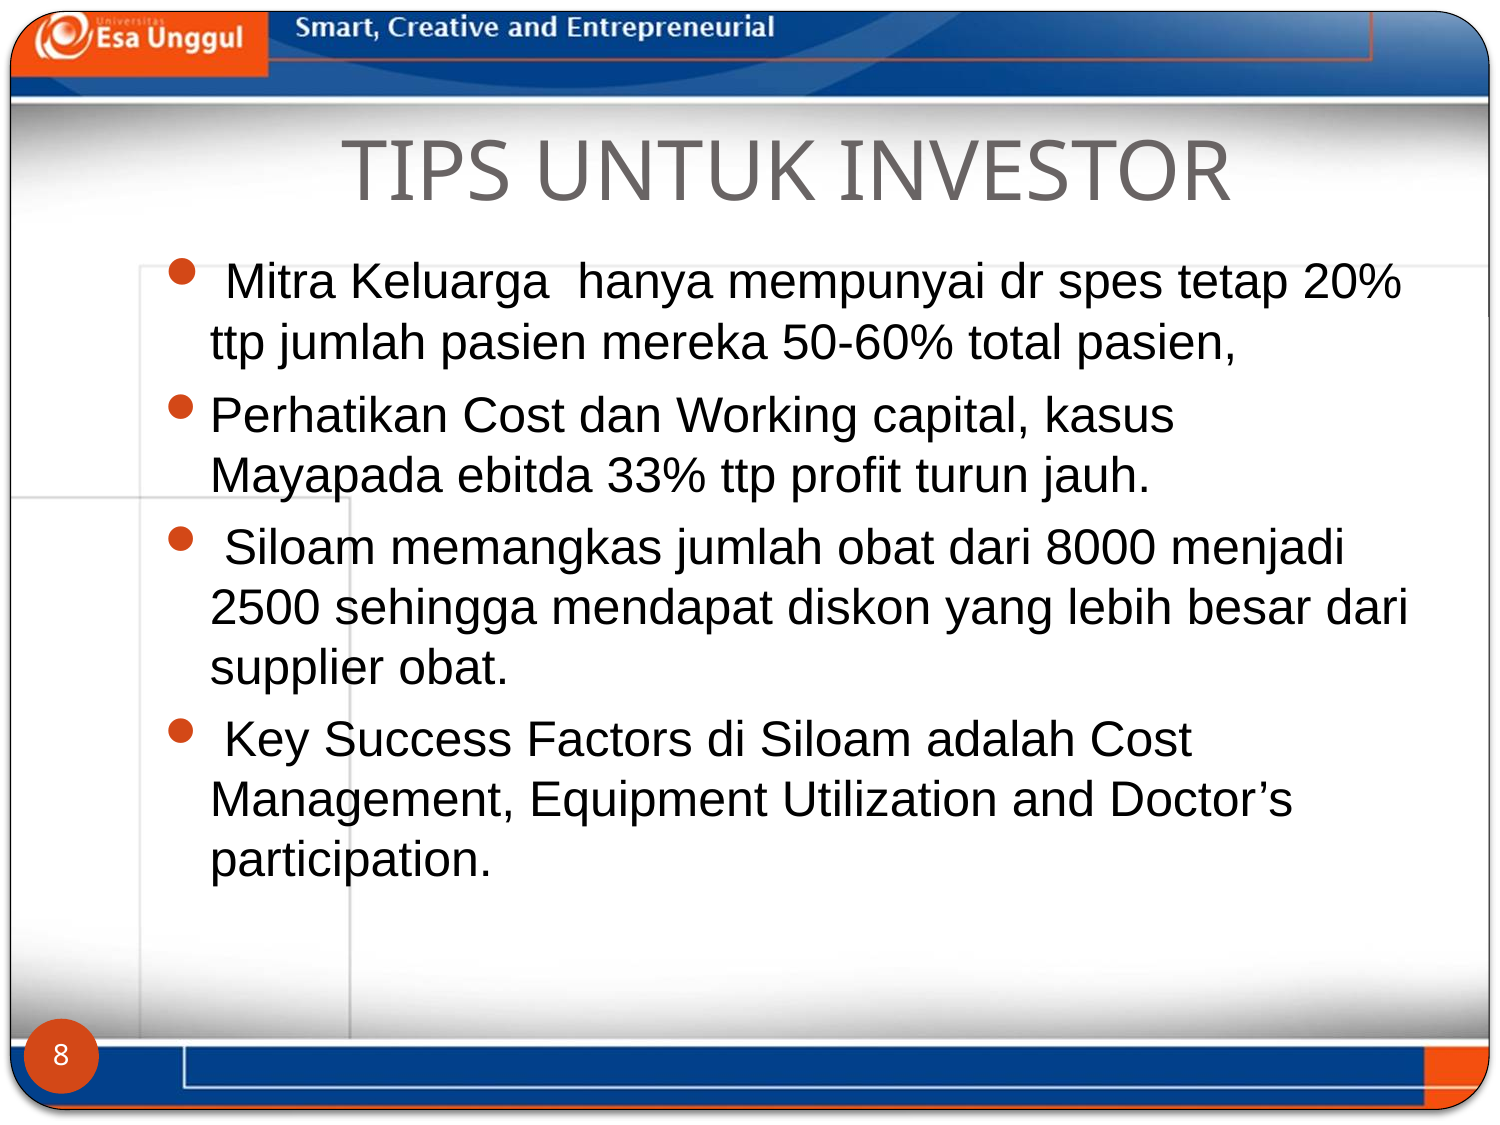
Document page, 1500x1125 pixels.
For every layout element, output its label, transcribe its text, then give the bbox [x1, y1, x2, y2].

slide_number 8 [23, 1018, 99, 1094]
list Mitra Keluarga hanya mempunyai dr spes tetap 20% ttp jumlah pasien mereka 50-60% total pasien, Perhatikan Cost dan Working capital, kasus Mayapada ebitda 33% ttp profit turun jauh. Siloam memangkas jumlah obat dari 8000 menjadi 2500 sehingga mendapat diskon yang lebih besar dari supplier obat. Key Success Factors di Siloam adalah Cost Management, Equipment Utilization and Doctor’s participation. [150, 237, 1425, 988]
title TIPS UNTUK INVESTOR [150, 45, 1425, 233]
picture [12, 12, 1488, 1108]
